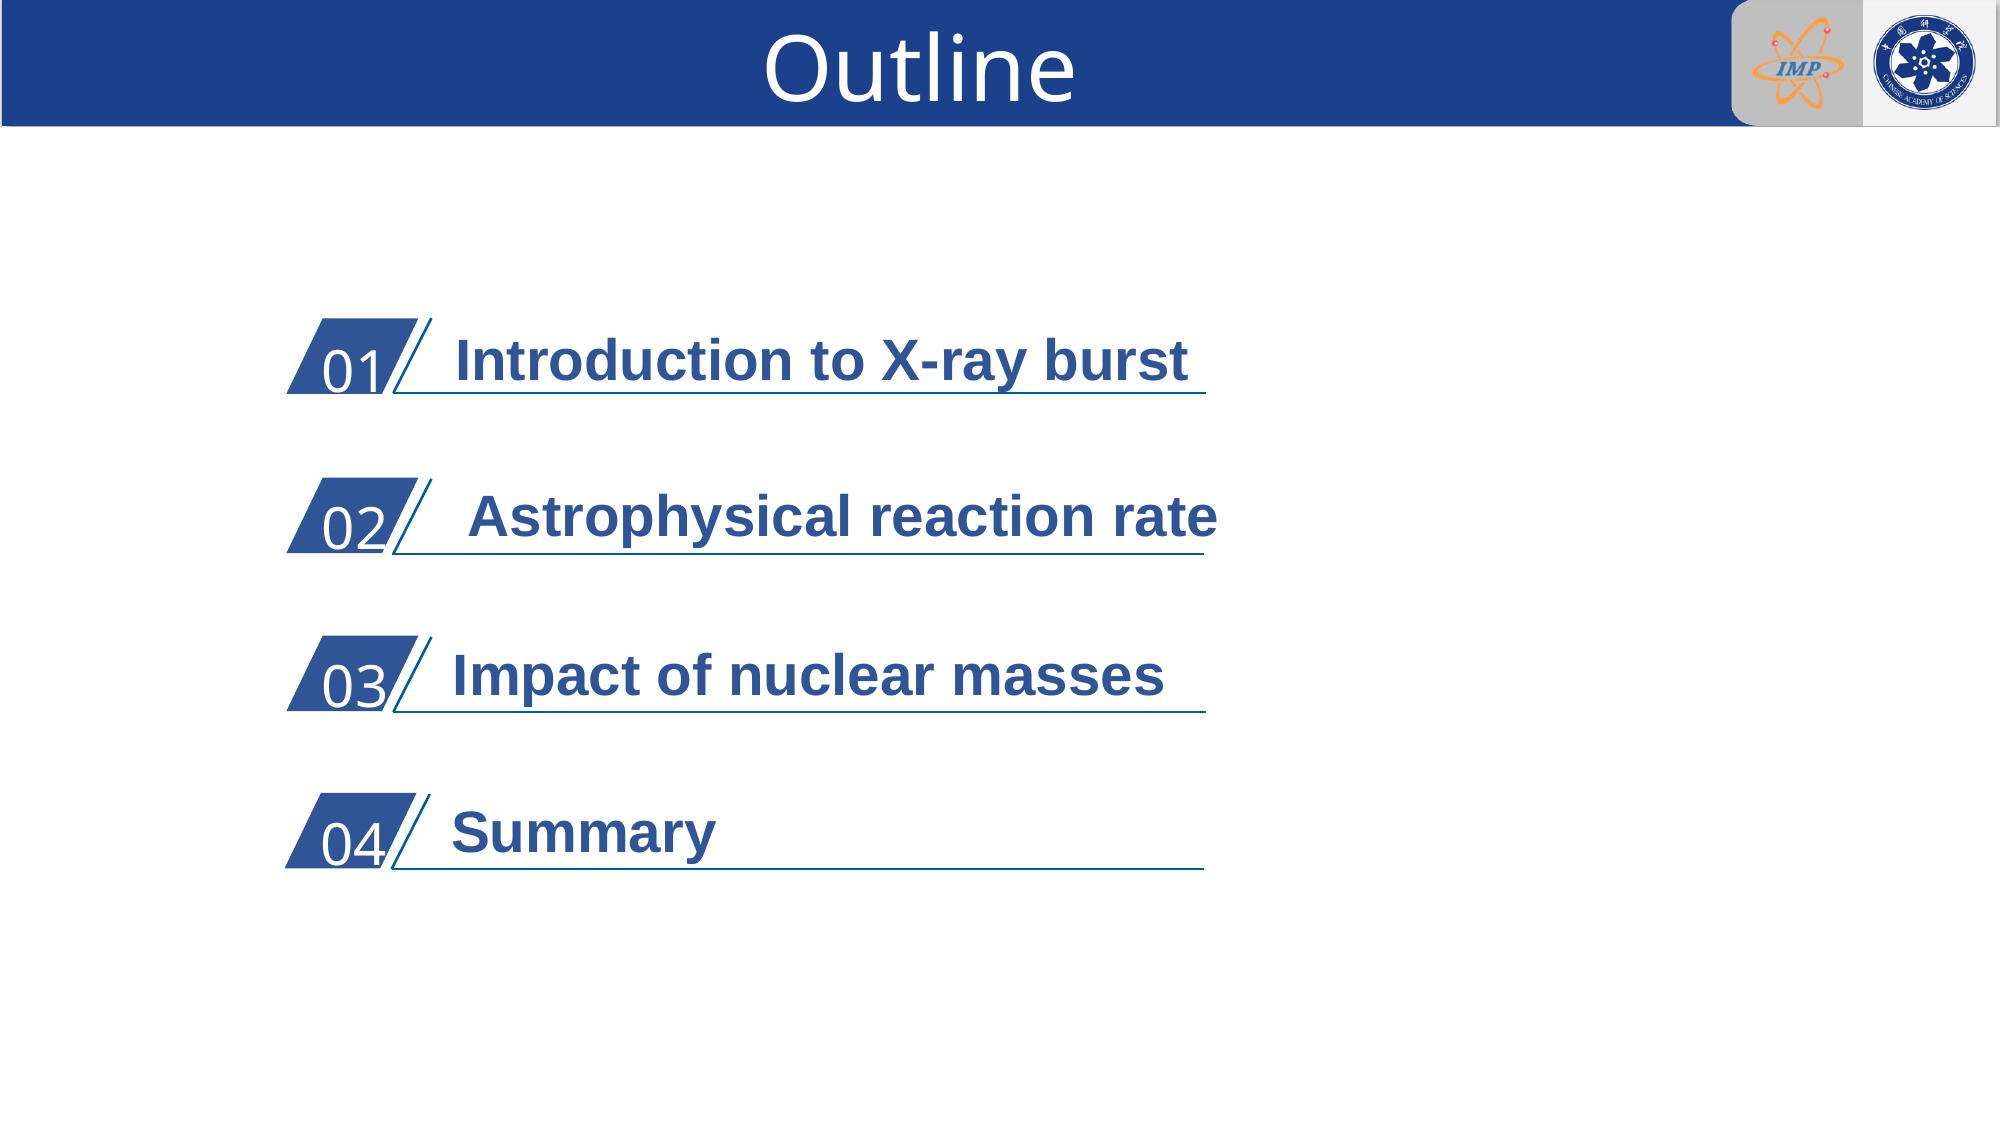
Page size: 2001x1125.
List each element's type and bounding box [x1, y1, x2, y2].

text_box [284, 301, 1360, 881]
picture [0, 0, 2000, 128]
